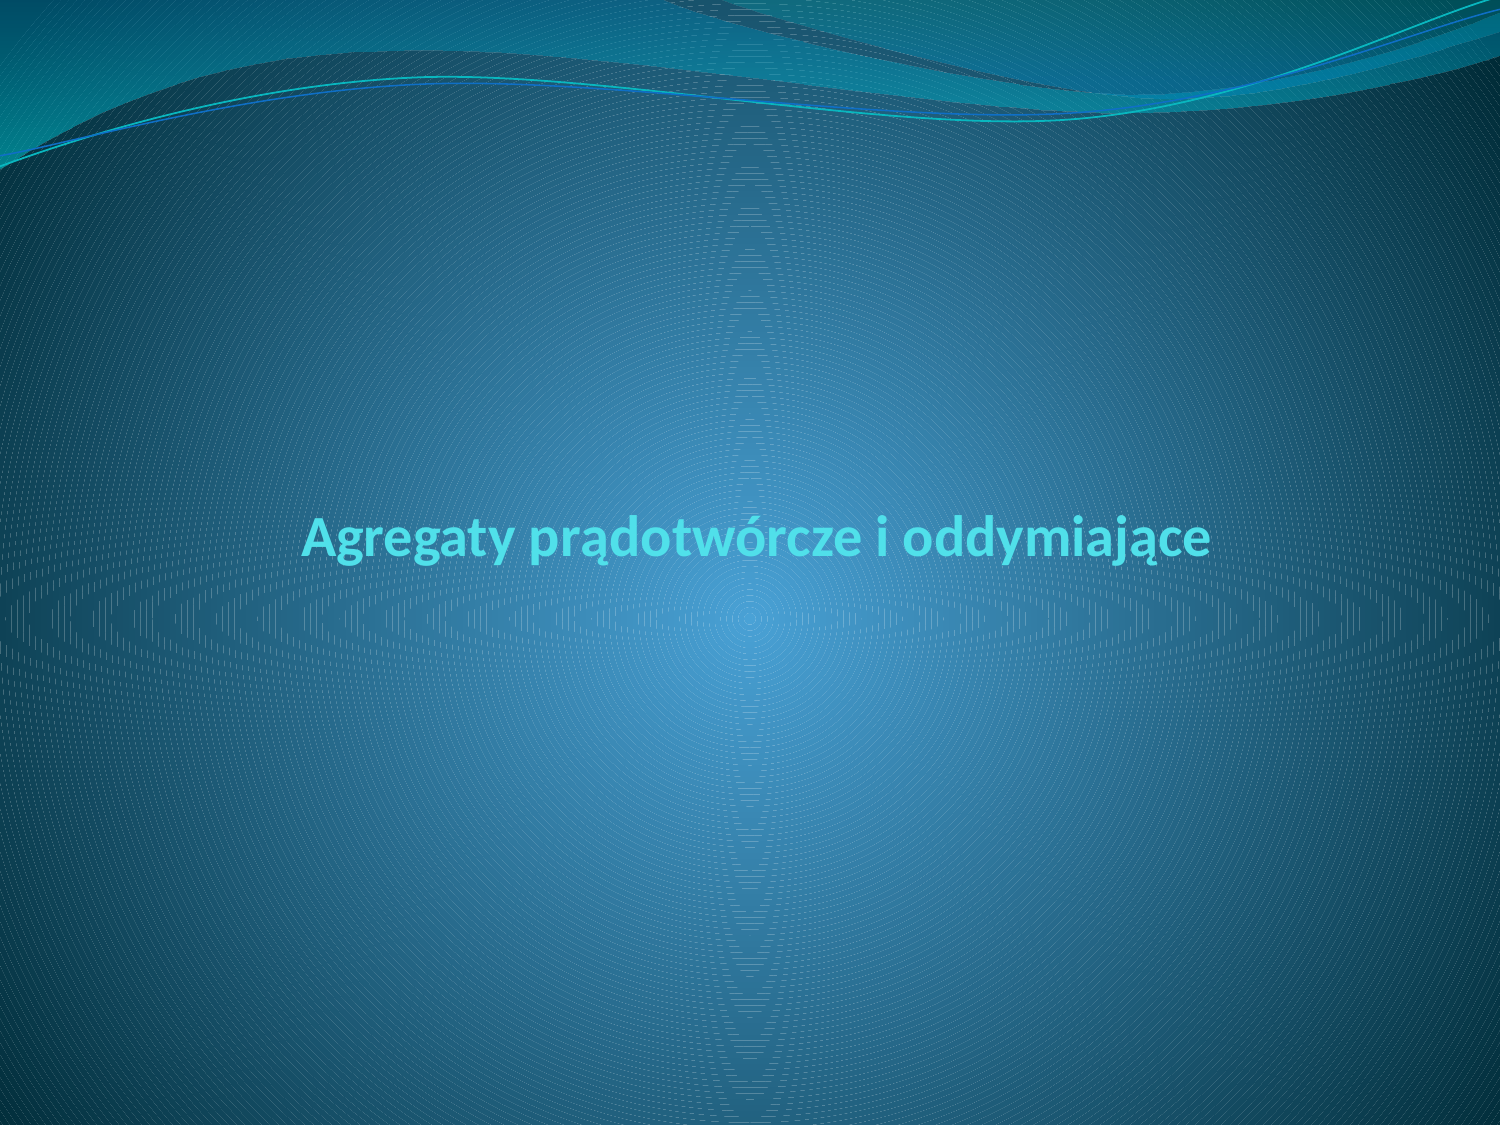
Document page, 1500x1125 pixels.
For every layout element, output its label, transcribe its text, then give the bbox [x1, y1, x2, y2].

title Agregaty prądotwórcze i oddymiające [2, 408, 1500, 587]
